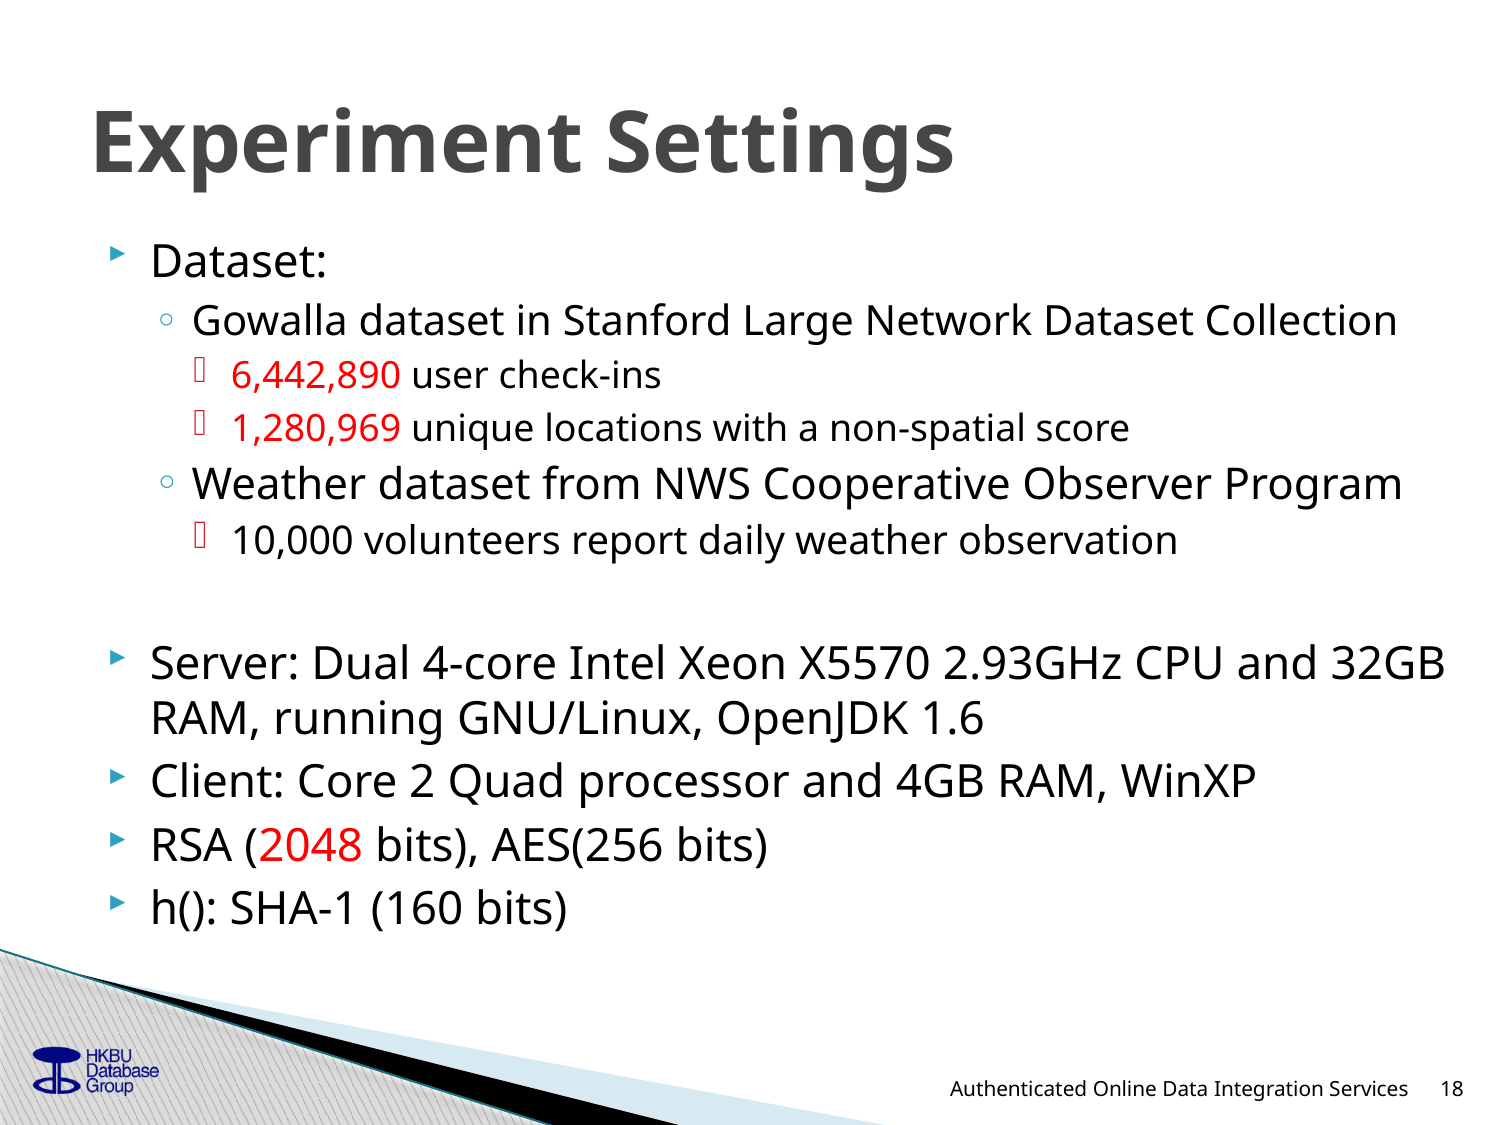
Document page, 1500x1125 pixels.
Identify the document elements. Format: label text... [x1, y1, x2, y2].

list Dataset: Gowalla dataset in Stanford Large Network Dataset Collection 6,442,890 user check-ins 1,280,969 unique locations with a non-spatial score Weather dataset from NWS Cooperative Observer Program 10,000 volunteers report daily weather observation Server: Dual 4-core Intel Xeon X5570 2.93GHz CPU and 32GB RAM, running GNU/Linux, OpenJDK 1.6 Client: Core 2 Quad processor and 4GB RAM, WinXP RSA (2048 bits), AES(256 bits) h(): SHA-1 (160 bits) [75, 219, 1471, 986]
picture [17, 999, 168, 1125]
footer Authenticated Online Data Integration Services [557, 1051, 1424, 1112]
slide_number 18 [1424, 1051, 1479, 1112]
title Experiment Settings [75, 45, 1425, 219]
